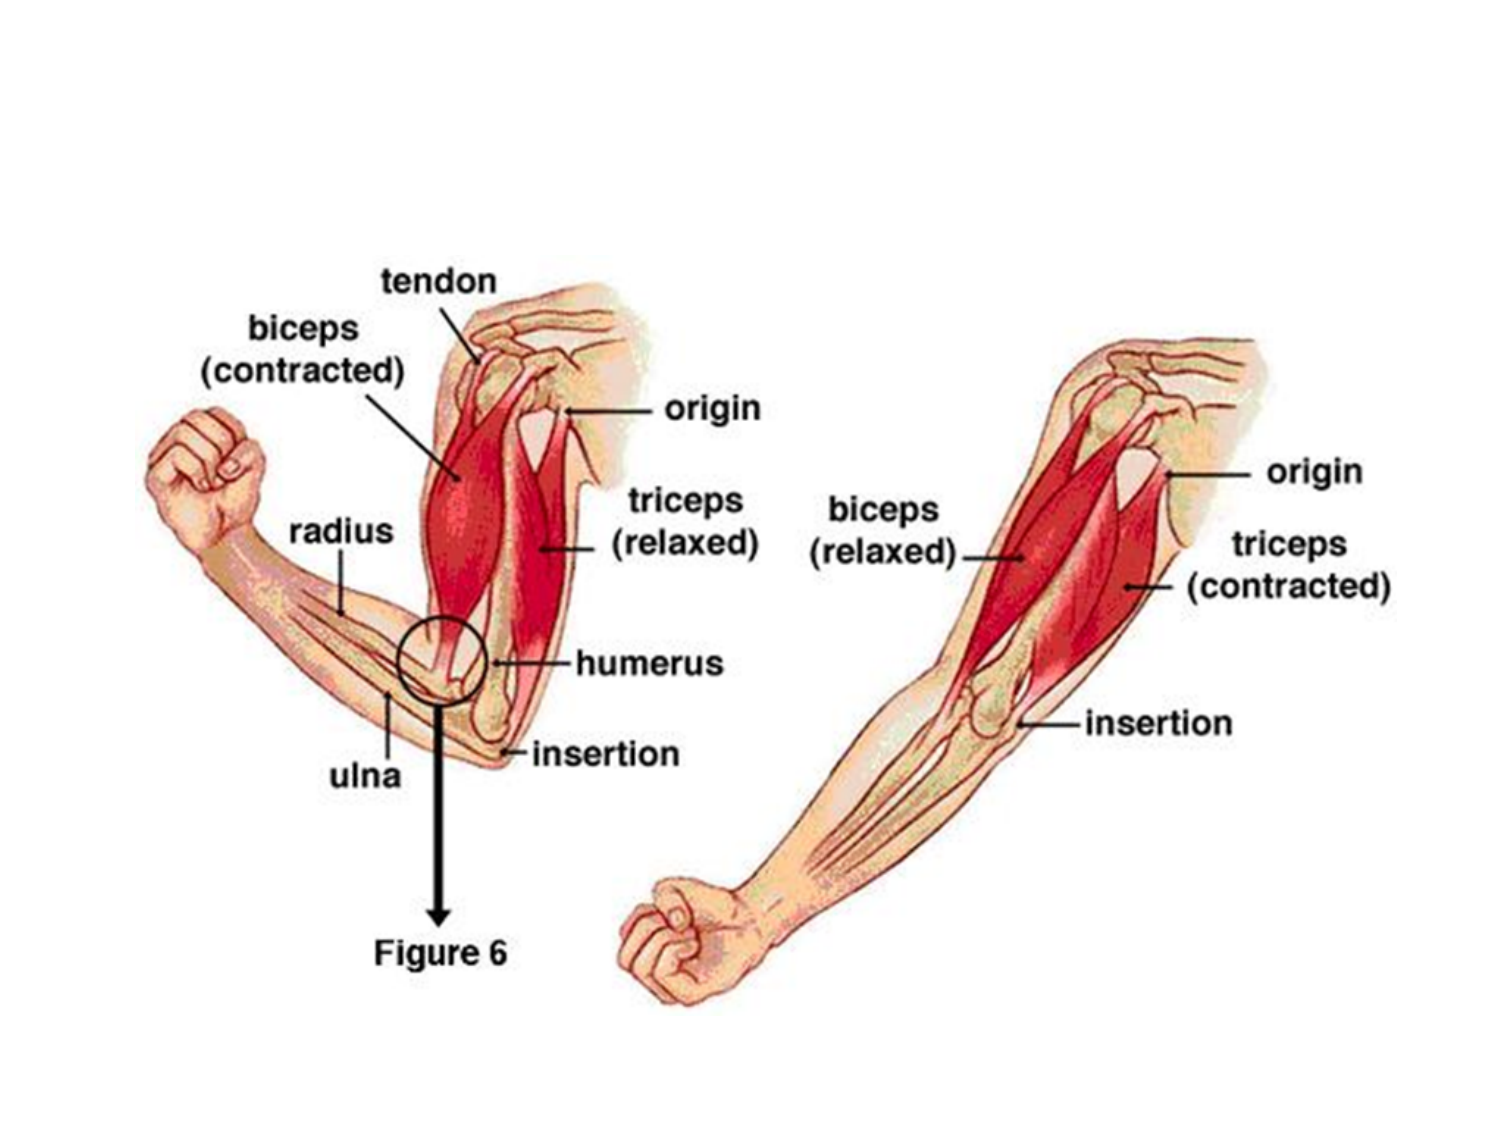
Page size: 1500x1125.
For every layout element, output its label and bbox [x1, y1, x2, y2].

picture [135, 255, 1397, 1016]
